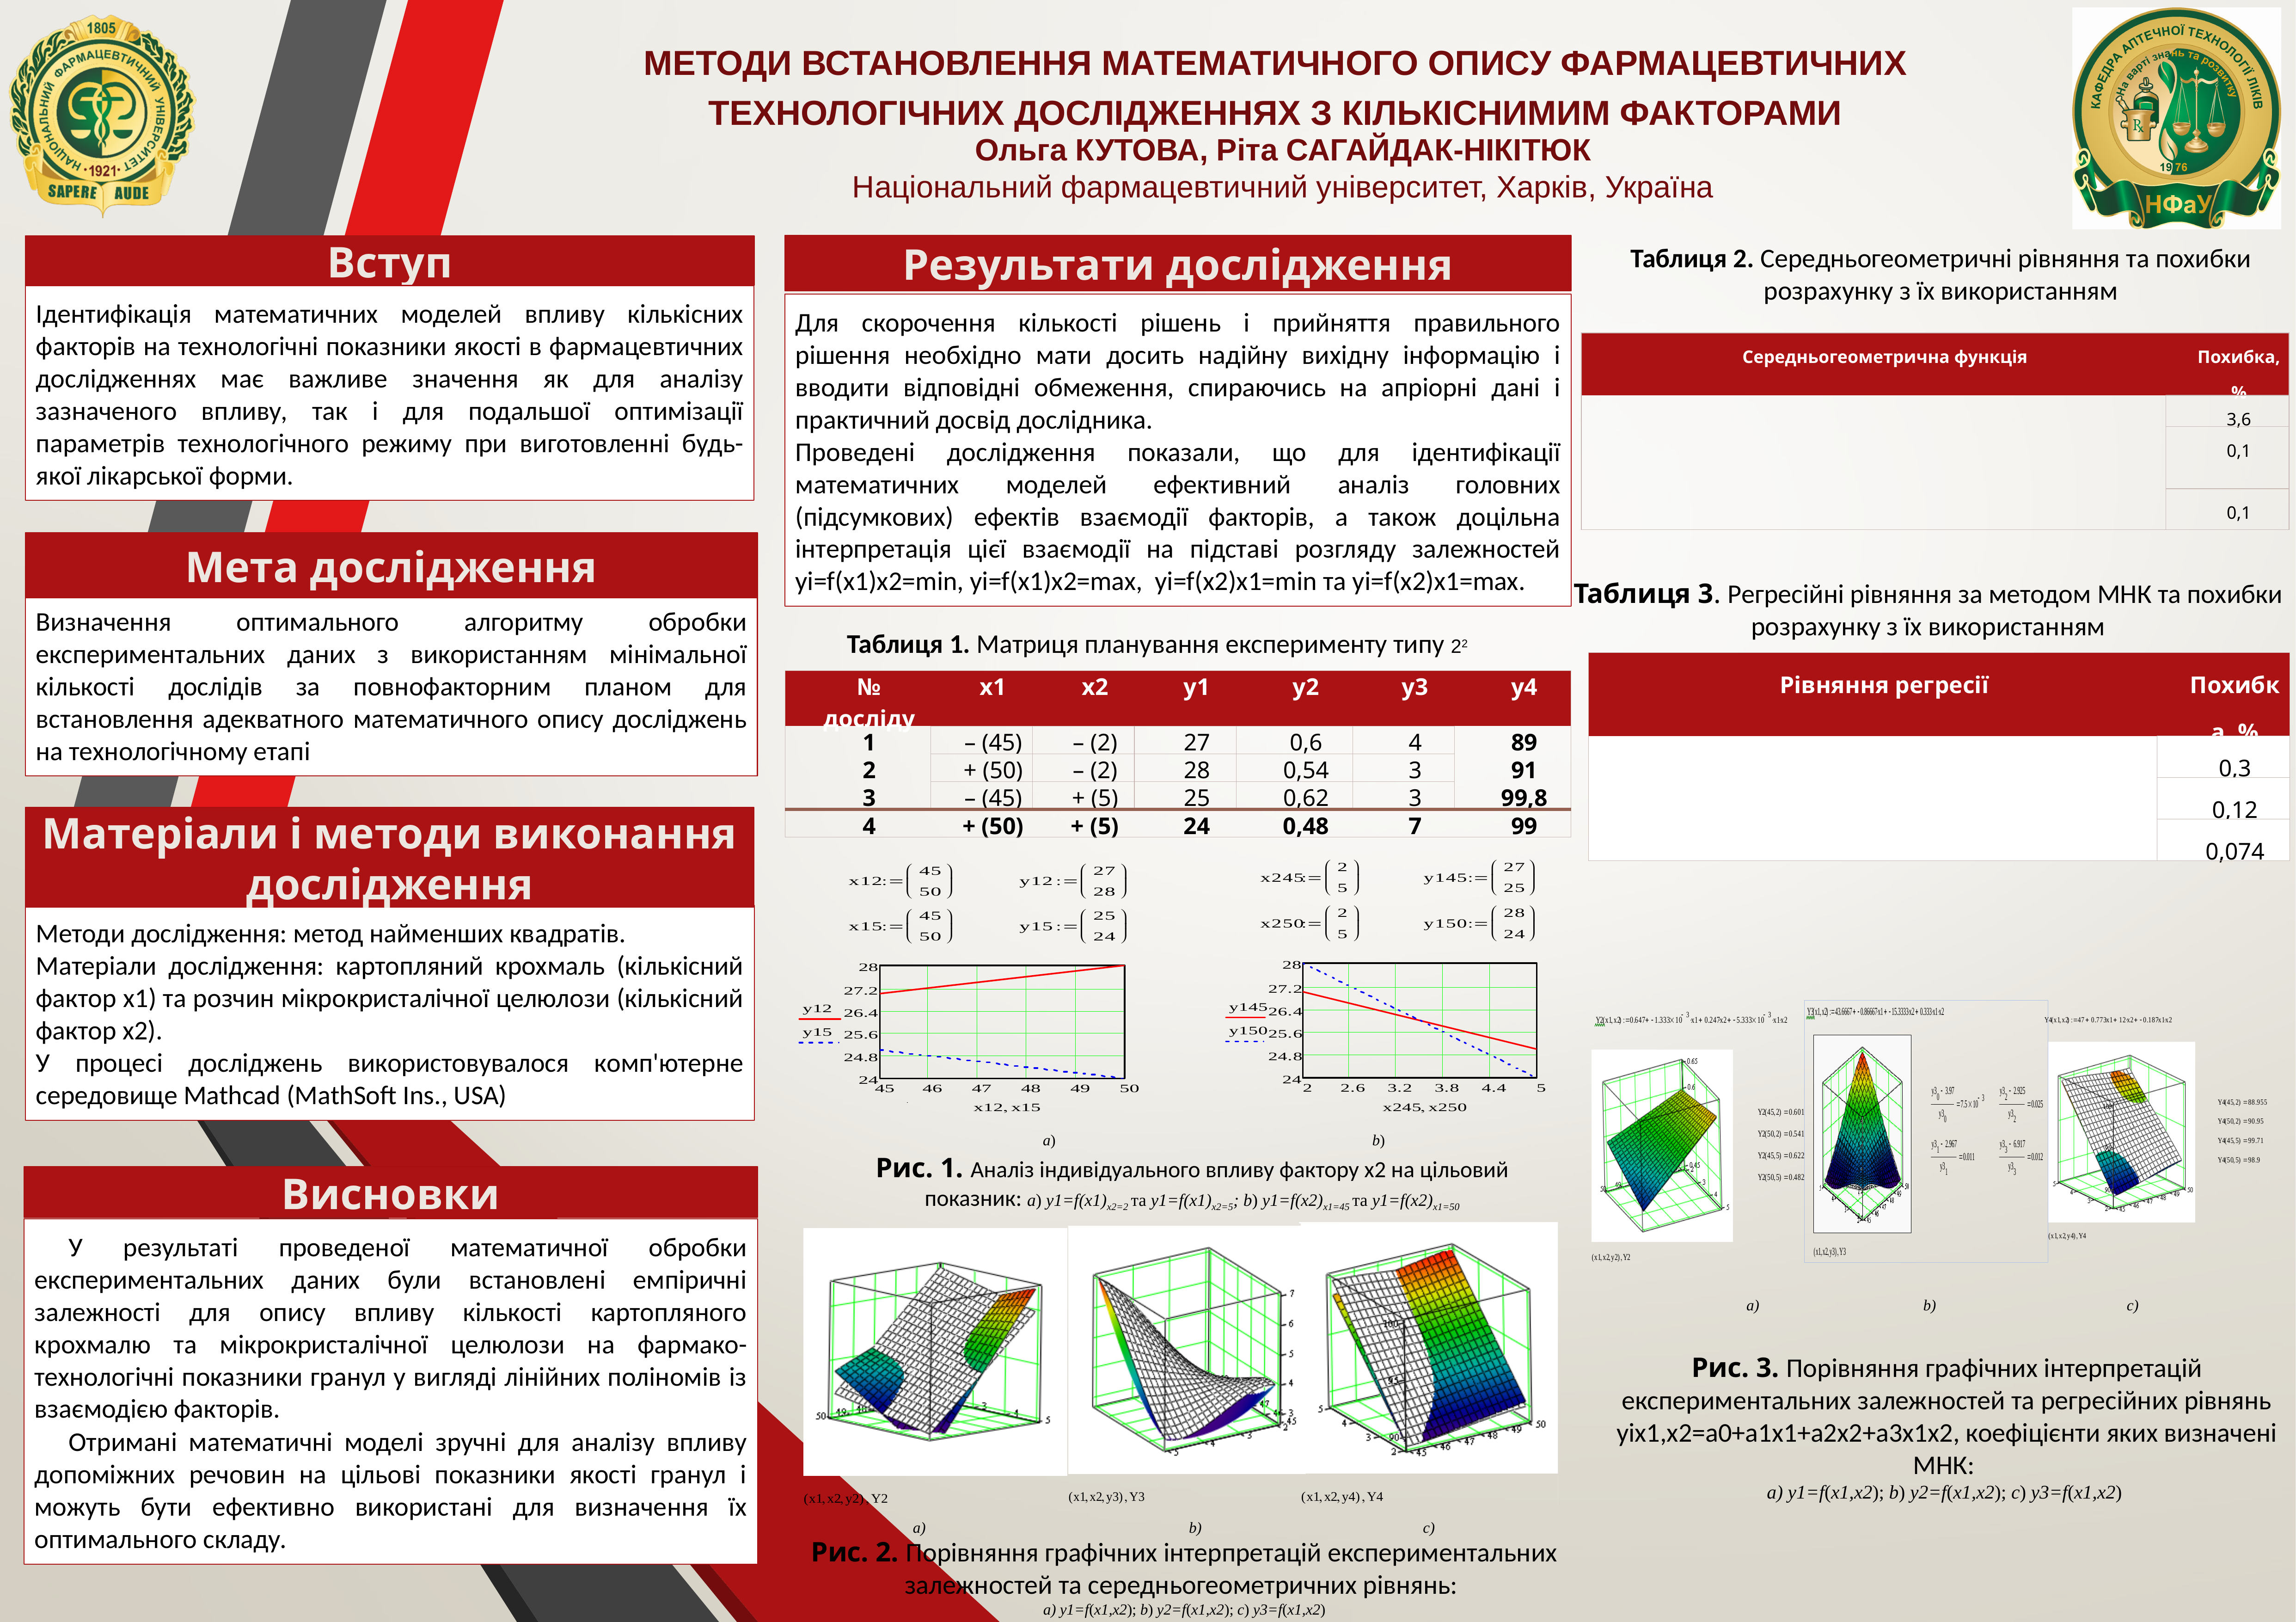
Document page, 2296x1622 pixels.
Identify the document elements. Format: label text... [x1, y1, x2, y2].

table_cell + (50) [931, 811, 1033, 837]
table_cell 2 [785, 754, 931, 782]
table_header x1 [931, 671, 1033, 726]
table_cell – (2) [1033, 726, 1134, 754]
table_cell – (45) [931, 782, 1032, 808]
text_box Рис. 3. Порівняння графічних інтерпретацій експериментальних залежностей та регресійних рівнянь yix1,x2=a0+a1x1+a2x2+a3x1x2, коефіцієнти яких визначені МНК: a) y1=f(x1,х2); b) y2=f(x1,х2); c) y3=f(x1,х2) [1604, 1346, 2289, 1506]
table_cell 28 [1135, 754, 1236, 781]
text_box Вступ [25, 235, 755, 286]
table_cell 4 [785, 811, 931, 837]
table_header y2 [1236, 671, 1353, 726]
text_box МЕТОДИ ВСТАНОВЛЕННЯ МАТЕМАТИЧНОГО ОПИСУ ФАРМАЦЕВТИЧНИХ ТЕХНОЛОГІЧНИХ ДОСЛІДЖЕННЯХ З КІЛЬКІСНИМИМ ФАКТОРАМИ [492, 6, 2060, 64]
table_cell 99 [1455, 811, 1571, 837]
text_box Результати дослідження [784, 235, 1572, 291]
table_cell 4 [1353, 726, 1454, 754]
table_cell 0,62 [1237, 782, 1353, 808]
text_box Для скорочення кількості рішень і прийняття правильного рішення необхідно мати досить надійну вихідну інформацію і вводити відповідні обмеження, спираючись на апріорні дані і практичний досвід дослідника. Проведені дослідження показали, що для ідентифікації математичних моделей ефективний аналіз головних (підсумкових) ефектів взаємодії факторів, а також доцільна інтерпретація цієї взаємодії на підставі розгляду залежностей yі=f(x1)x2=min, yі=f(x1)x2=max, yі=f(x2)x1=min та yі=f(x2)x1=max. [785, 294, 1571, 607]
table_cell 3 [785, 782, 931, 808]
text_box Матеріали і методи виконання дослідження [25, 807, 754, 908]
table_cell 0,54 [1237, 754, 1353, 781]
table_cell 0,48 [1236, 811, 1353, 837]
text_box Таблиця 3. Регресійні рівняння за методом МНК та похибки розрахунку з їх використанням [1561, 572, 2296, 645]
text_box a) b) c) [1711, 1291, 2183, 1317]
text_box Таблиця 1. Матриця планування експерименту типу 22 [801, 622, 1514, 662]
text_box Рис. 2. Порівняння графічних інтерпретацій експериментальних залежностей та середньогеометричних рівнянь: a) y1=f(x1,х2); b) y2=f(x1,х2); c) y3=f(x1,х2) [797, 1531, 1571, 1622]
table_cell + (5) [1033, 782, 1134, 808]
table_header x2 [1033, 671, 1134, 726]
table_header № досліду [785, 671, 931, 726]
text_box a) b) c) [877, 1514, 1507, 1540]
table_cell 3 [1353, 782, 1454, 808]
text_box Визначення оптимального алгоритму обробки експериментальних даних з використанням мінімальної кількості дослідів за повнофакторним планом для встановлення адекватного математичного опису досліджень на технологічному етапі [25, 599, 758, 776]
table_cell 24 [1134, 811, 1236, 837]
text_box Ольга КУТОВА, Ріта САГАЙДАК-НІКІТЮК Національний фармацевтичний університет, Харків, Україна [465, 64, 2102, 270]
table_cell + (50) [931, 754, 1032, 781]
text_box Ідентифікація математичних моделей впливу кількісних факторів на технологічні показники якості в фармацевтичних дослідженнях має важливе значення як для аналізу зазначеного впливу, так і для подальшої оптимізації параметрів технологічного режиму при виготовленні будь-якої лікарської форми. [25, 285, 754, 501]
table_cell 27 [1135, 726, 1236, 754]
text_box Рис. 1. Аналіз індивідуального впливу фактору х2 на цільовий показник: a) y1=f(x1)x2=2 та y1=f(x1)x2=5; b) y1=f(x2)x1=45 та y1=f(x2)x1=50 [839, 1147, 1545, 1216]
table_cell 0,6 [1237, 726, 1353, 754]
picture [1212, 854, 1571, 1120]
table_cell 89 [1455, 726, 1571, 754]
table_cell 3 [1353, 754, 1454, 781]
text_box Висновки [24, 1166, 758, 1218]
table_cell 91 [1455, 754, 1571, 782]
table_cell 1 [785, 726, 931, 754]
picture [796, 1220, 1558, 1512]
table_cell 7 [1353, 811, 1455, 837]
text_box У результаті проведеної математичної обробки експериментальних даних були встановлені емпіричні залежності для опису впливу кількості картопляного крохмалю та мікрокристалічної целюлози на фармако-технологічні показники гранул у вигляді лінійних поліномів із взаємодією факторів. Отримані математичні моделі зручні для аналізу впливу допоміжних речовин на цільові показники якості гранул і можуть бути ефективно використані для визначення їх оптимального складу. [24, 1219, 758, 1565]
picture [2072, 7, 2281, 229]
table_header y3 [1353, 671, 1455, 726]
picture [1588, 1000, 2271, 1266]
text_box Мета дослідження [25, 532, 758, 599]
table_cell + (5) [1033, 811, 1134, 837]
picture [784, 858, 1157, 1120]
text_box Таблиця 2. Середньогеометричні рівняння та похибки розрахунку з їх використанням [1585, 237, 2296, 309]
text_box Методи дослідження: метод найменших квадратів. Матеріали дослідження: картопляний крохмаль (кількісний фактор х1) та розчин мікрокристалічної целюлози (кількісний фактор х2). У процесі досліджень використовувалося комп'ютерне середовище Mathcad (MathSoft Ins., USA) [25, 908, 754, 1120]
table_cell 99,8 [1455, 782, 1571, 808]
picture [9, 15, 197, 218]
table_header y1 [1134, 671, 1236, 726]
text_box a) b) [1002, 1126, 1452, 1152]
table_cell – (2) [1033, 754, 1134, 781]
table_cell – (45) [931, 726, 1032, 754]
table_header y4 [1455, 671, 1571, 726]
table_cell 25 [1135, 782, 1236, 808]
